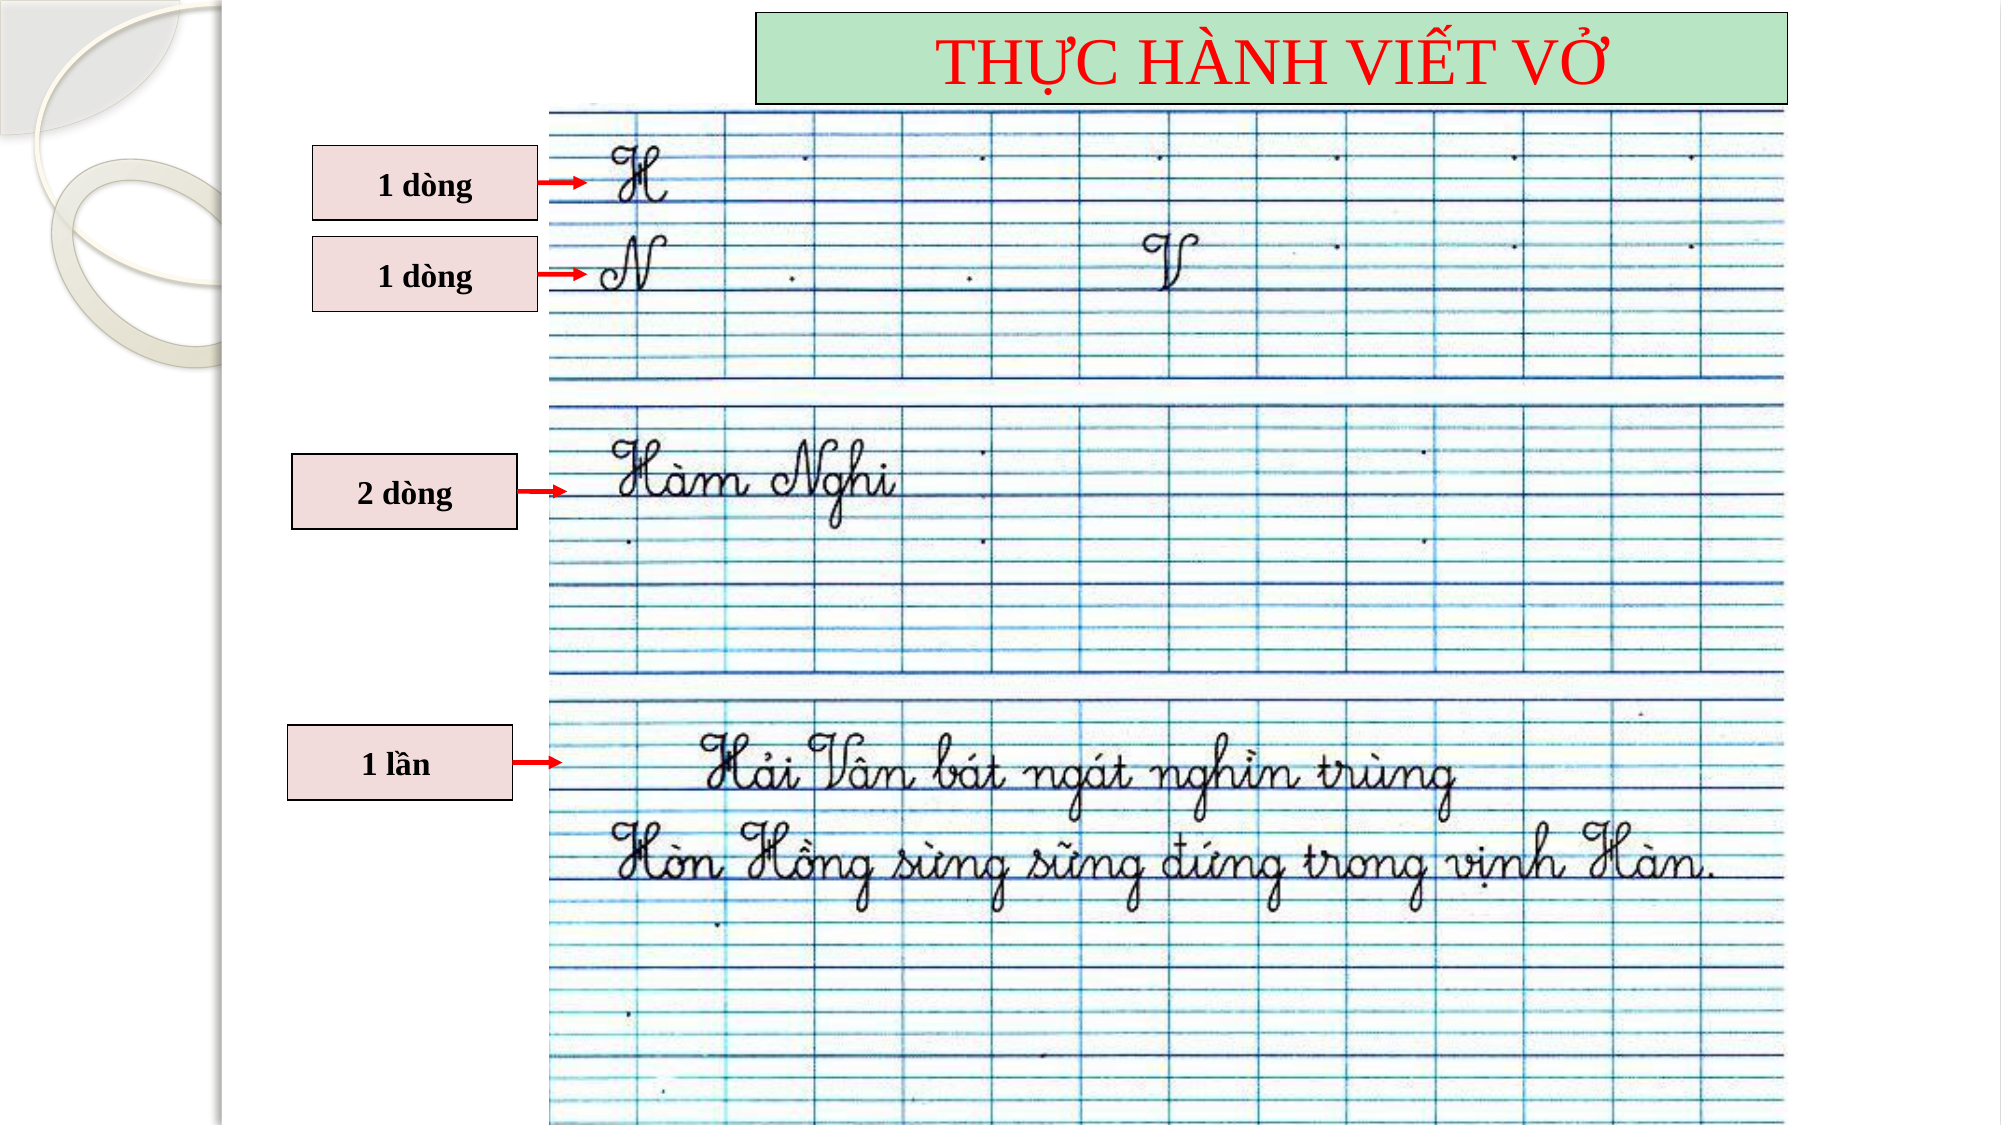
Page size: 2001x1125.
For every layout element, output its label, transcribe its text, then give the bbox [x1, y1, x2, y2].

picture [549, 103, 1788, 1125]
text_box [291, 453, 568, 530]
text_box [287, 724, 563, 801]
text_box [312, 236, 588, 312]
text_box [312, 145, 588, 221]
text_box THỰC HÀNH VIẾT VỞ [756, 12, 1788, 100]
